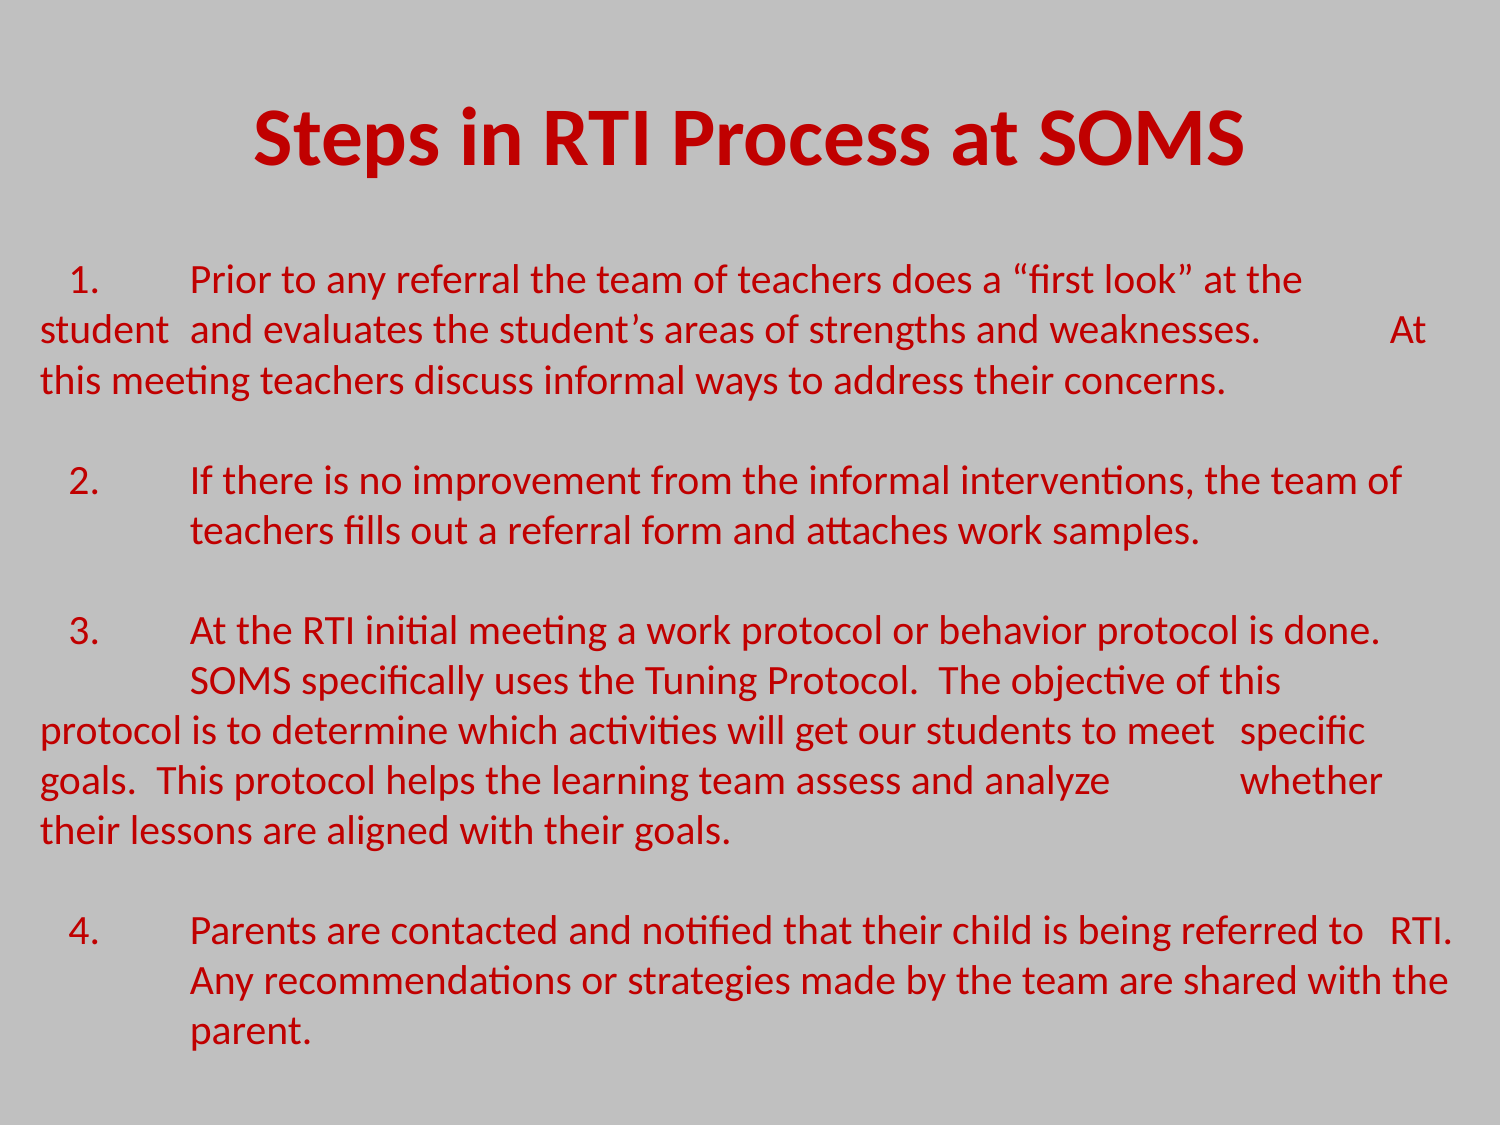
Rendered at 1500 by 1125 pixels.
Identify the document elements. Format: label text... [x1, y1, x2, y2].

text_box Steps in RTI Process at SOMS 1. Prior to any referral the team of teachers does a “first look” at the student and evaluates the student’s areas of strengths and weaknesses. At this meeting teachers discuss informal ways to address their concerns. 2. If there is no improvement from the informal interventions, the team of teachers fills out a referral form and attaches work samples. 3. At the RTI initial meeting a work protocol or behavior protocol is done. SOMS specifically uses the Tuning Protocol. The objective of this protocol is to determine which activities will get our students to meet specific goals. This protocol helps the learning team assess and analyze whether their lessons are aligned with their goals. 4. Parents are contacted and notified that their child is being referred to RTI. Any recommendations or strategies made by the team are shared with the parent. [24, 75, 1475, 1111]
